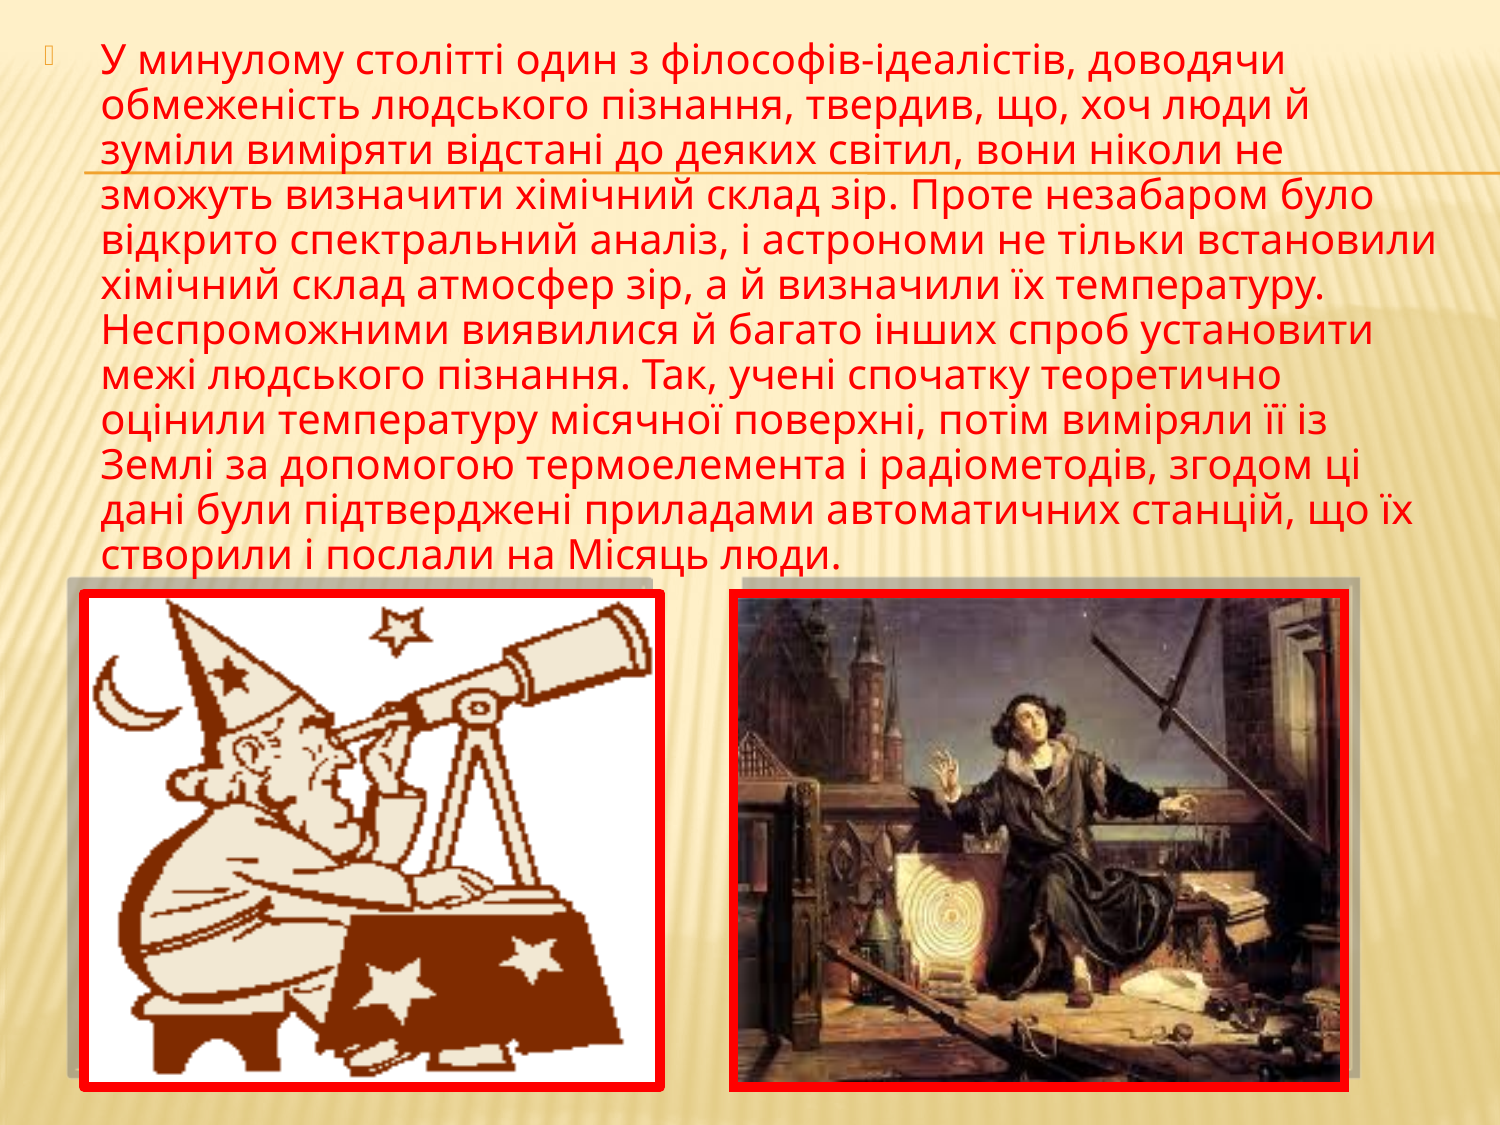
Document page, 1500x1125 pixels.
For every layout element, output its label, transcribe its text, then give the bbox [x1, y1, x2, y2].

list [88, 597, 656, 1083]
picture [737, 597, 1340, 1083]
list У минулому столітті один з філософів-ідеалістів, доводячи обмеженість людського пізнання, твердив, що, хоч люди й зуміли виміряти відстані до деяких світил, вони ніколи не зможуть визначити хімічний склад зір. Проте незабаром було відкрито спектральний аналіз, і астрономи не тільки встановили хімічний склад атмосфер зір, а й визначили їх температуру. Неспроможними виявилися й багато інших спроб установити межі людського пізнання. Так, учені спочатку теоретично оцінили температуру місячної поверхні, потім виміряли її із Землі за допомогою термоелемента і радіометодів, згодом ці дані були підтверджені приладами автоматичних станцій, що їх створили і послали на Місяць люди. [29, 31, 1459, 598]
